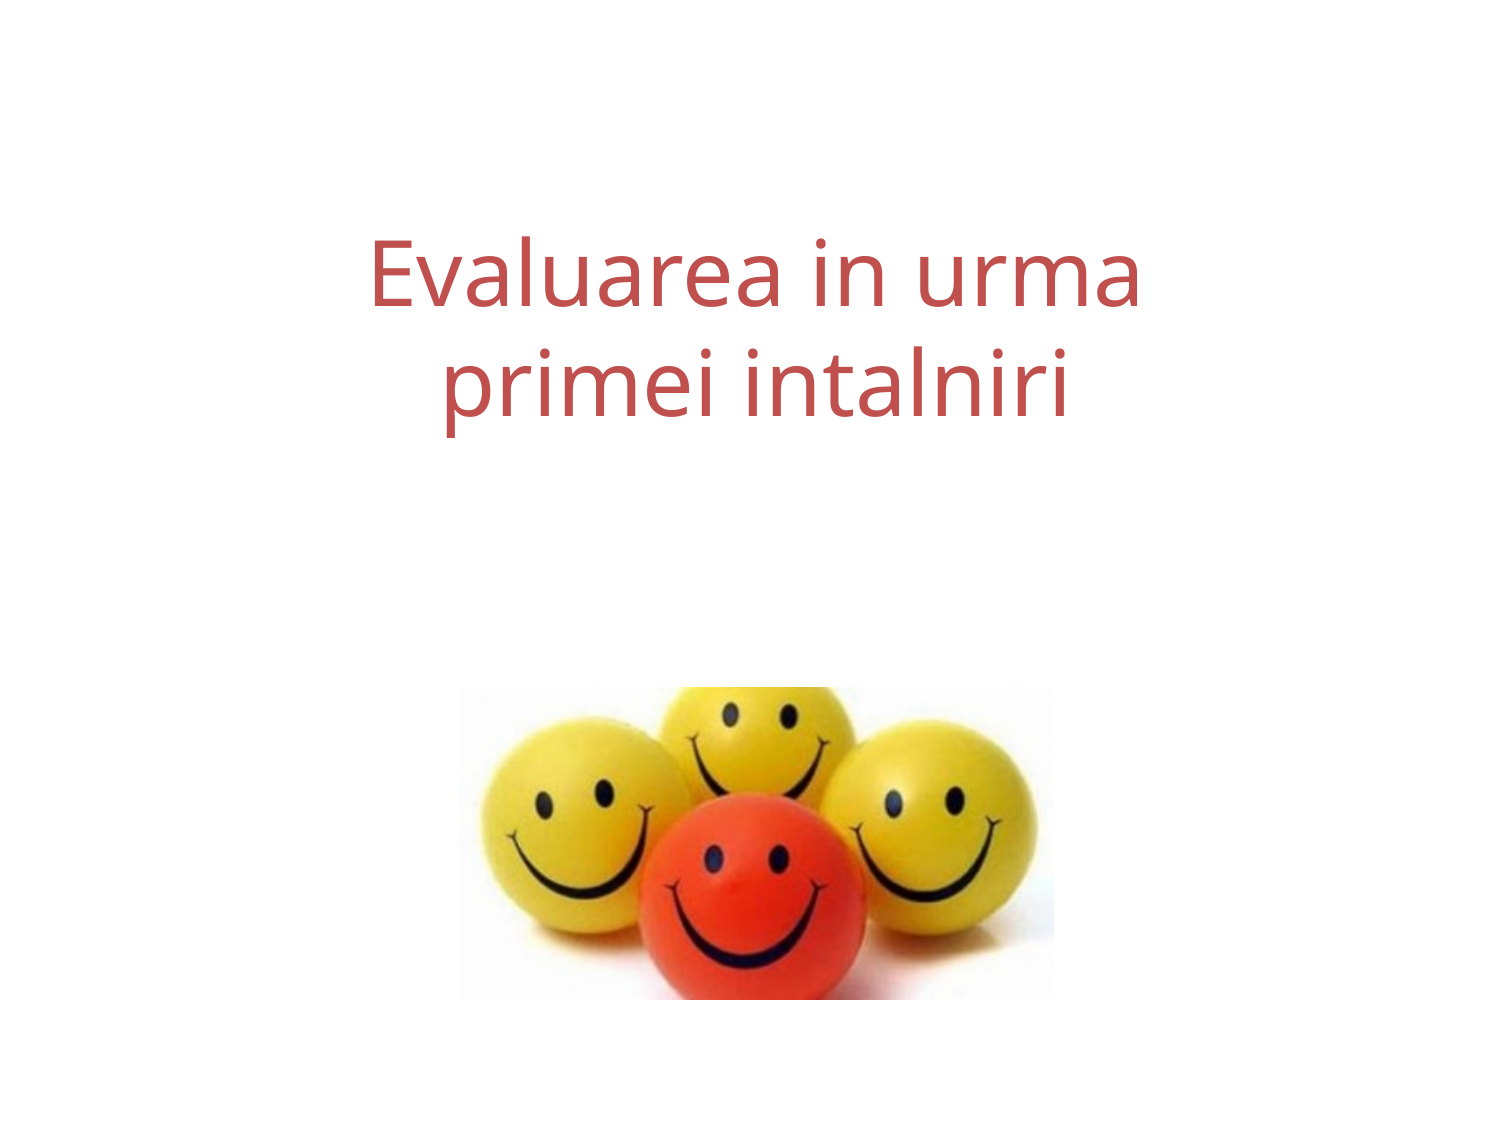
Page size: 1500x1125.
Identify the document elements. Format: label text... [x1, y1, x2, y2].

text_box Evaluarea in urma primei intalniri [324, 207, 1188, 443]
picture [459, 687, 1054, 1001]
